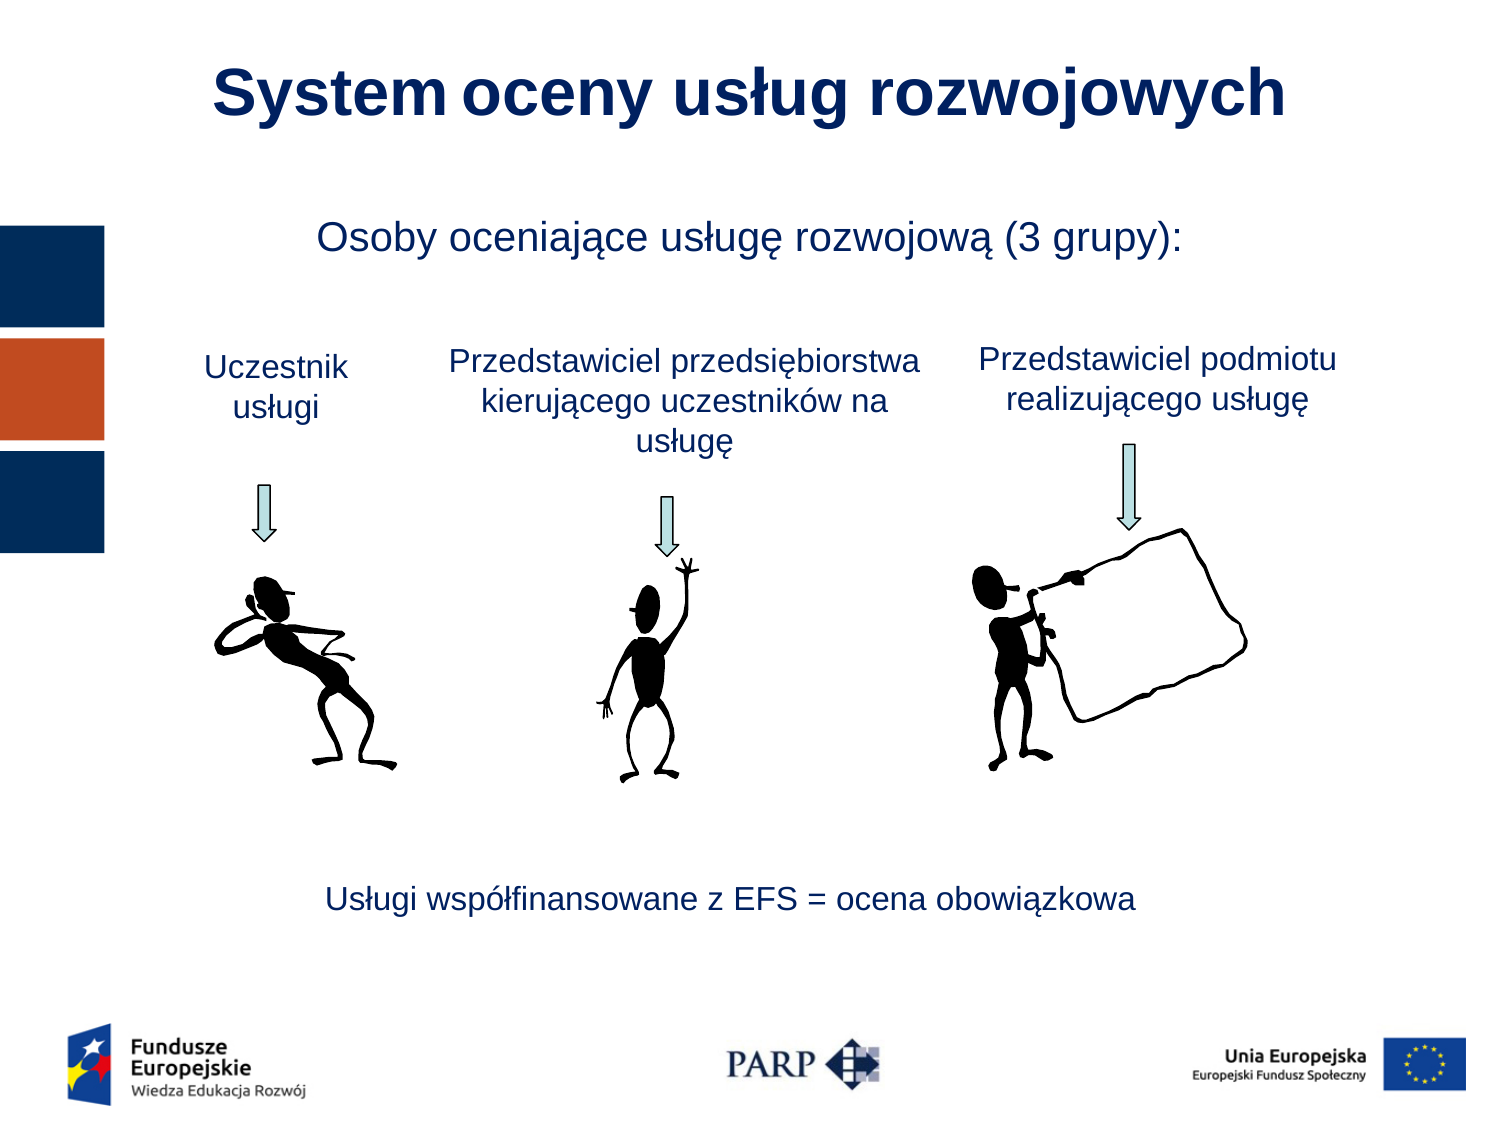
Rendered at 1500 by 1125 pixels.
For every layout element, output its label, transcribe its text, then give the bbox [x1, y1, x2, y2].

picture [971, 527, 1248, 772]
picture [41, 1023, 1466, 1106]
text_box [252, 485, 277, 542]
text_box Uczestnik usługi [157, 338, 395, 433]
text_box [655, 496, 679, 556]
text_box Usługi współfinansowane z EFS = ocena obowiązkowa [109, 857, 1353, 929]
list Osoby oceniające usługę rozwojową (3 grupy): [128, 184, 1372, 291]
picture [213, 575, 398, 771]
text_box [1117, 444, 1141, 526]
text_box Przedstawiciel podmiotu realizującego usługę [915, 329, 1401, 425]
title System oceny usług rozwojowych [128, 48, 1372, 149]
text_box Przedstawiciel przedsiębiorstwa kierującego uczestników na usługę [418, 331, 952, 467]
picture [595, 557, 700, 784]
